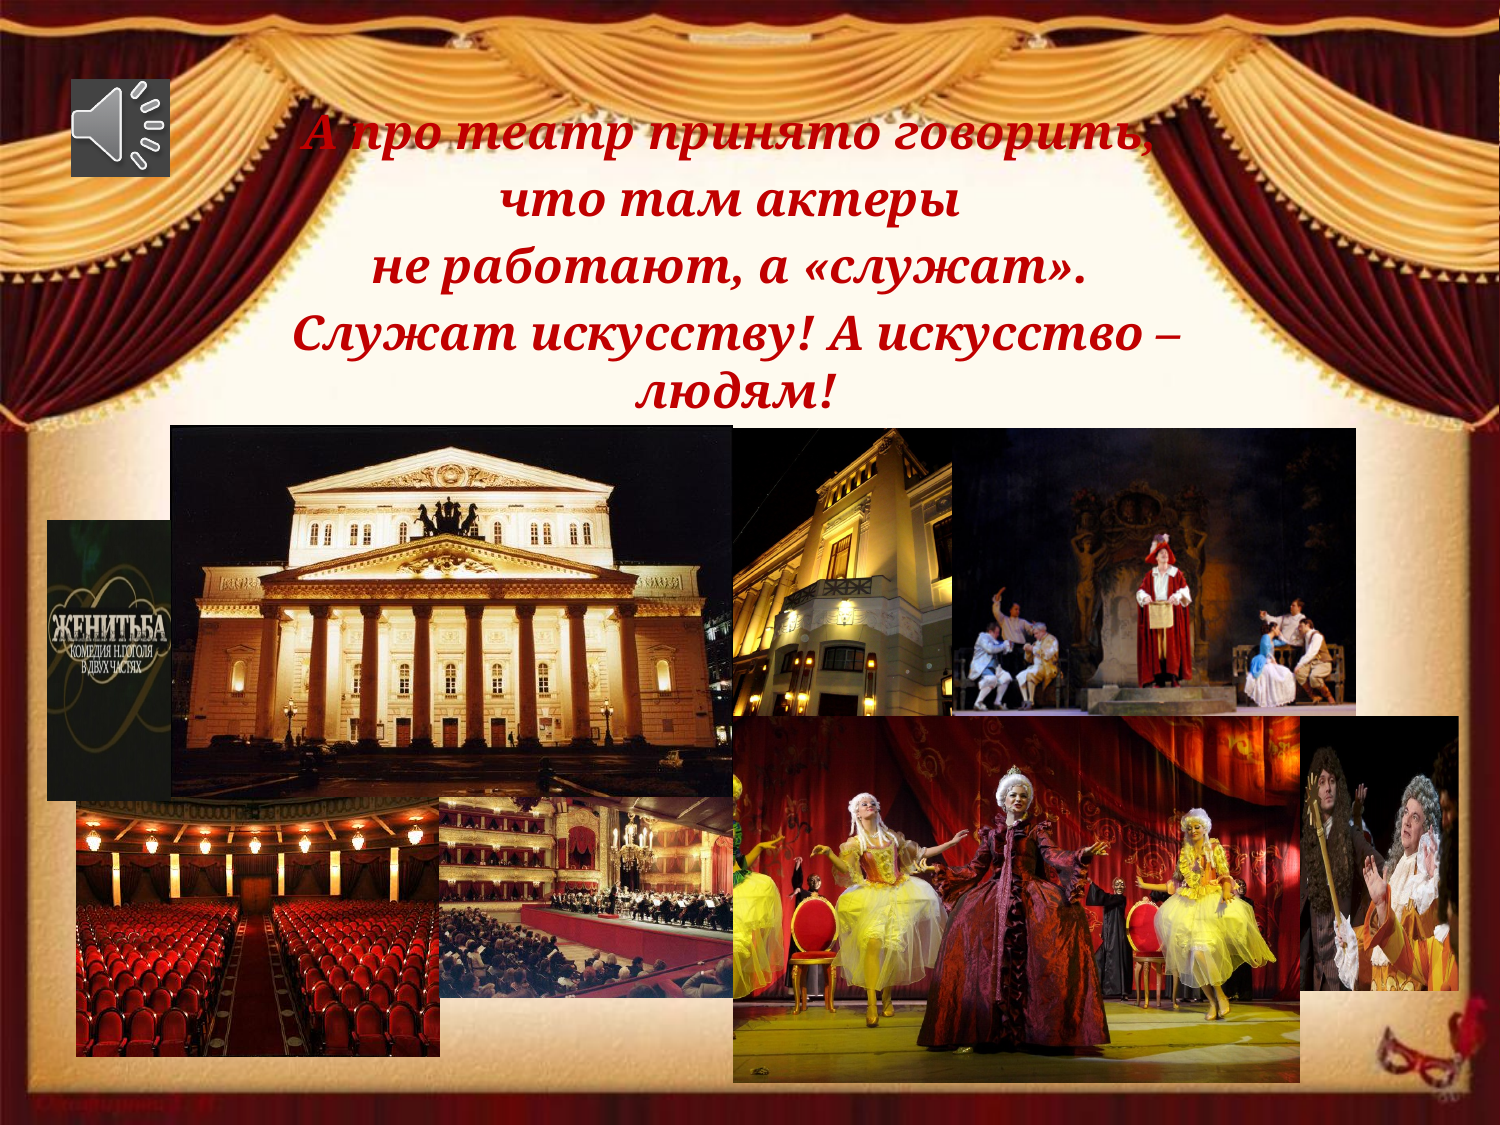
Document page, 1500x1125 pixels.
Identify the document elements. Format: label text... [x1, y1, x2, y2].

picture [0, 0, 1500, 1125]
list А про театр принято говорить, что там актеры не работают, а «служат». Служат искусству! А искусство – людям! [173, 129, 1301, 426]
